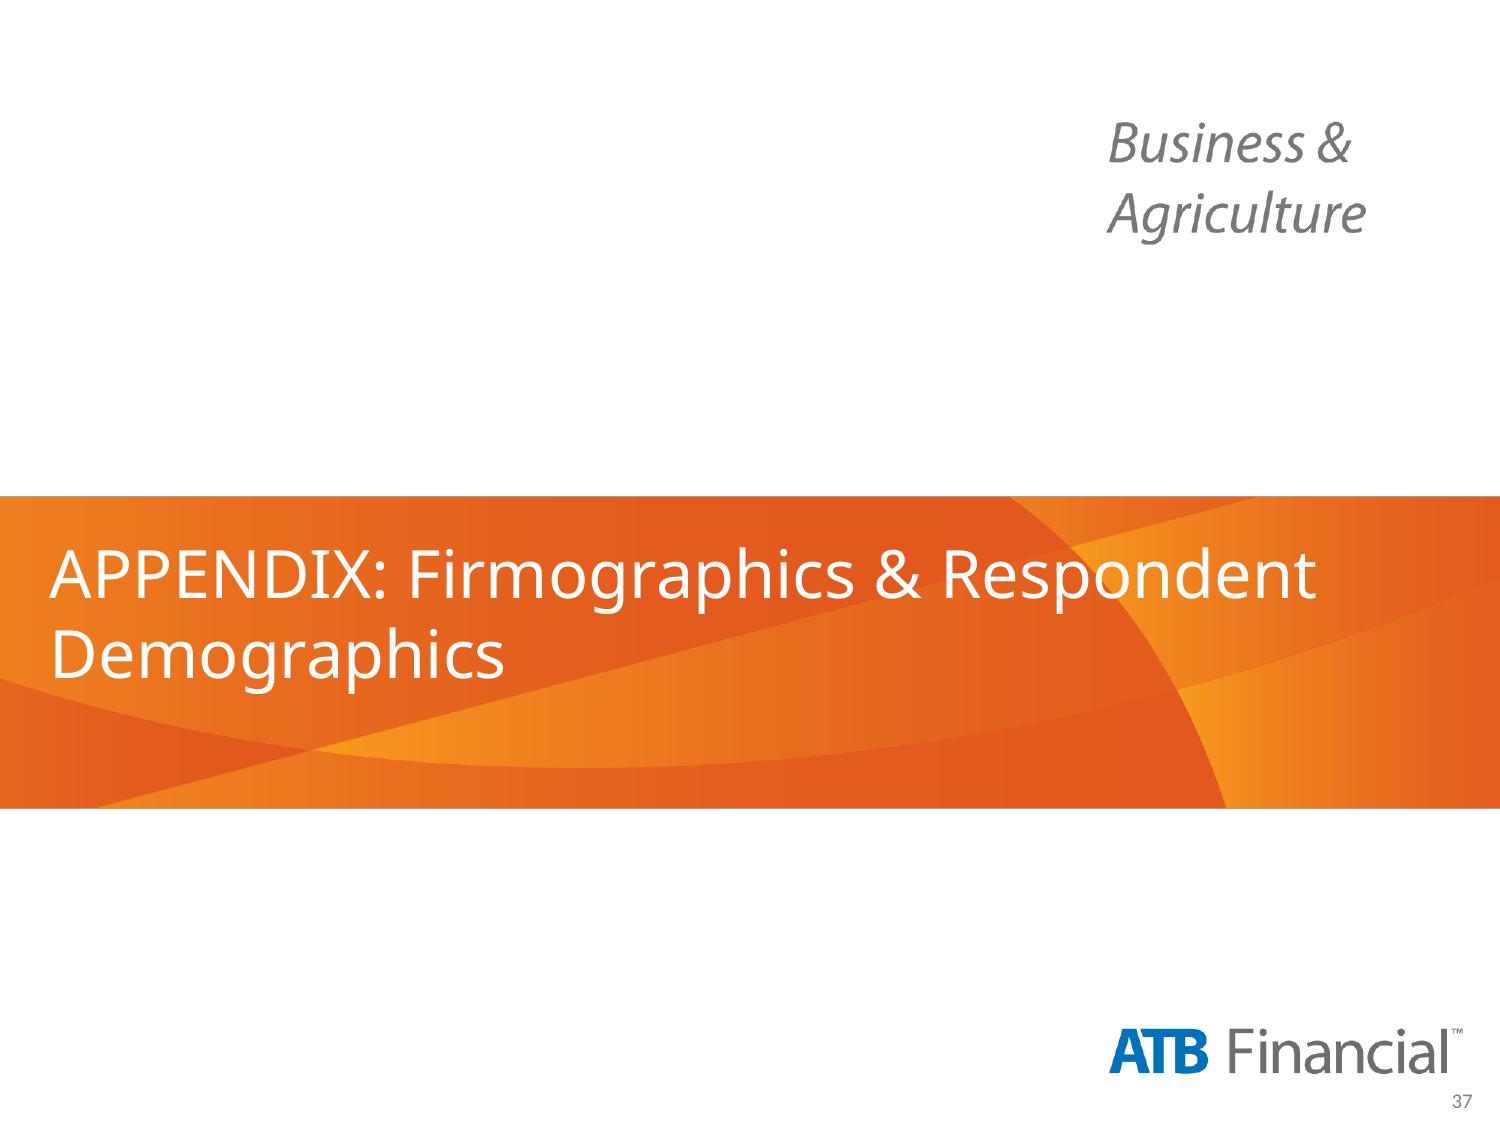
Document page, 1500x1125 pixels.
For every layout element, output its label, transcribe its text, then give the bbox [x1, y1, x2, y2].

text_box APPENDIX: Firmographics & Respondent Demographics [35, 524, 1490, 727]
